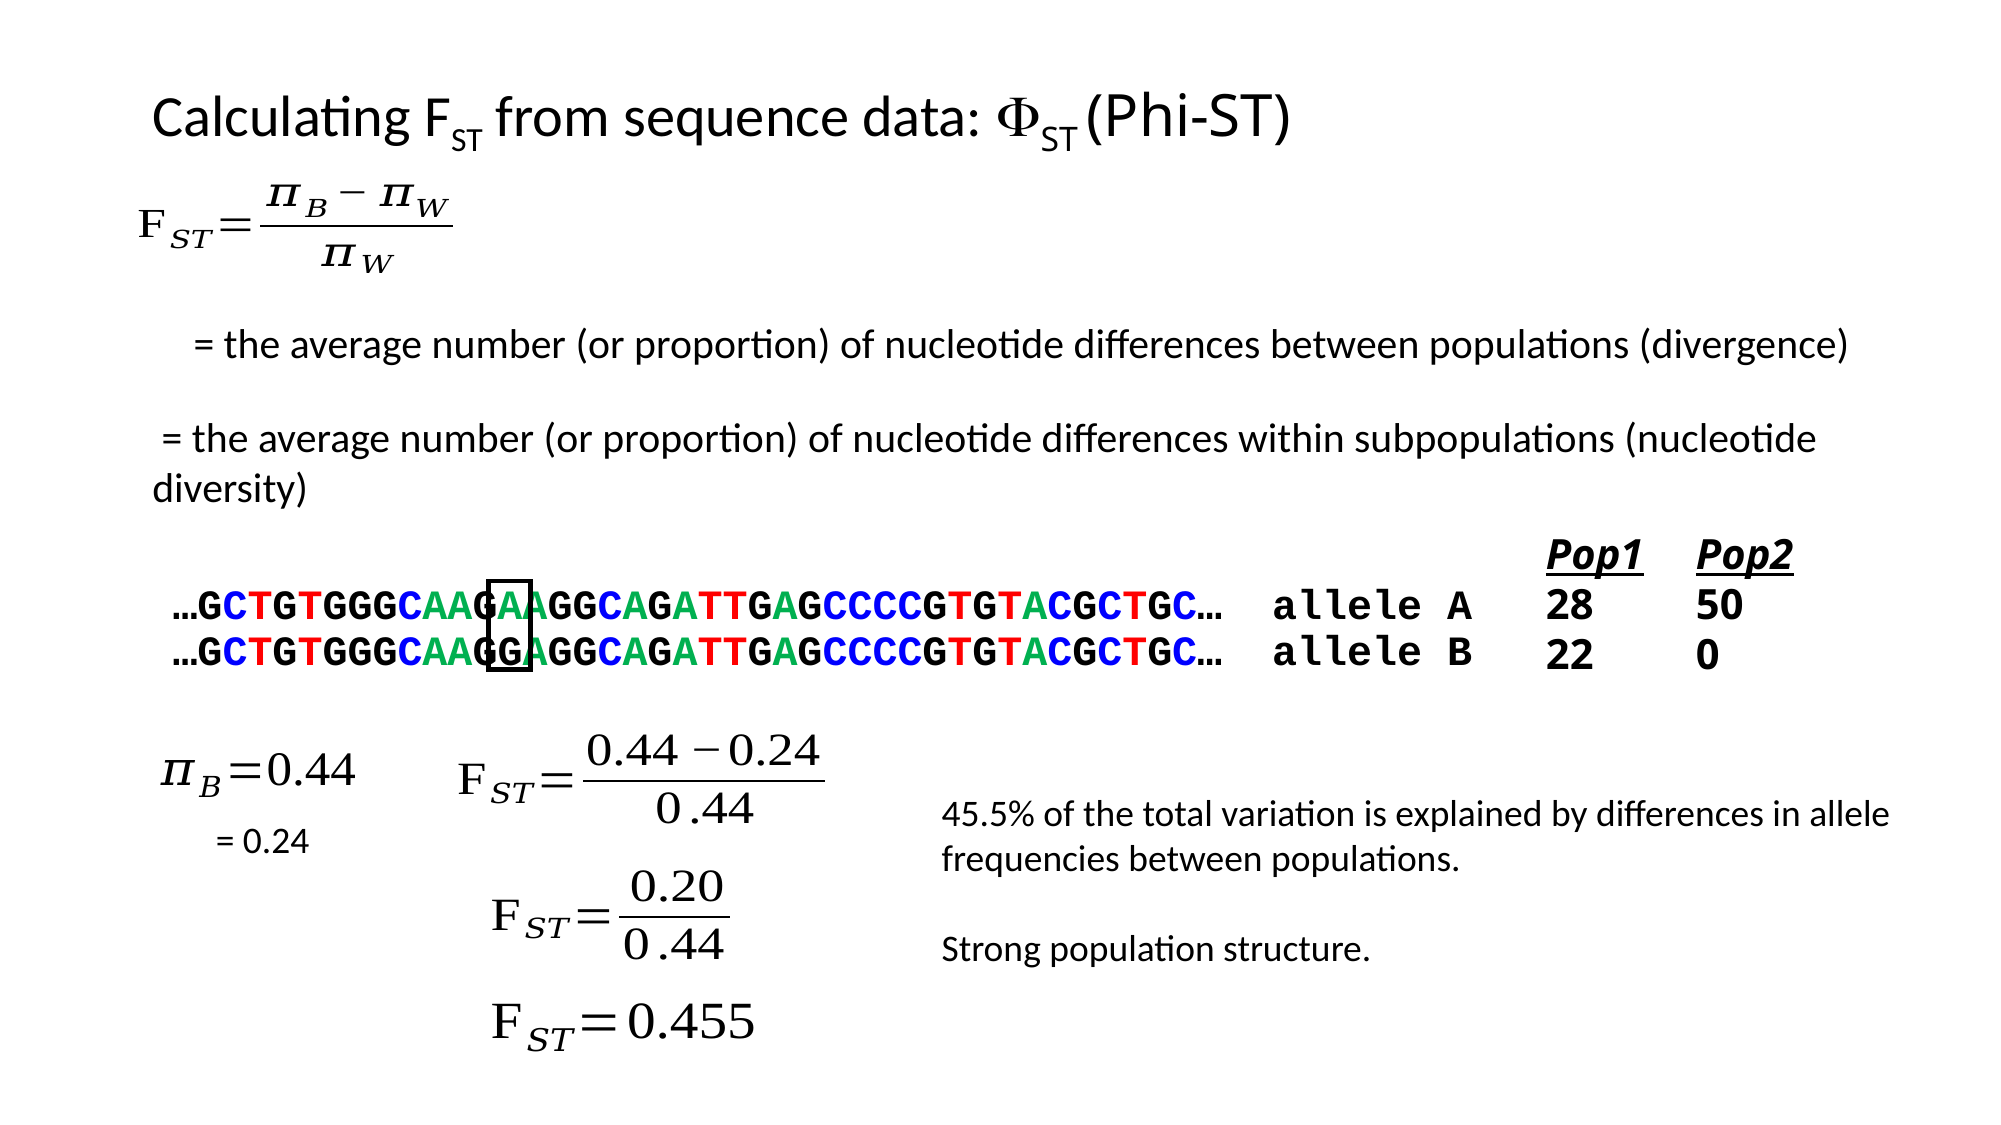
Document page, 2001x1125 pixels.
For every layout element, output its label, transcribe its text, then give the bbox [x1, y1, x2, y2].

text_box Pop1 Pop2 28 50 22 0 [1530, 520, 1832, 686]
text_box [157, 569, 1521, 727]
title Calculating Fst from sequence data: FST (Phi-ST) [137, 59, 1863, 171]
text_box 45.5% of the total variation is explained by differences in allele frequencies between populations. Strong population structure. [926, 781, 1907, 977]
